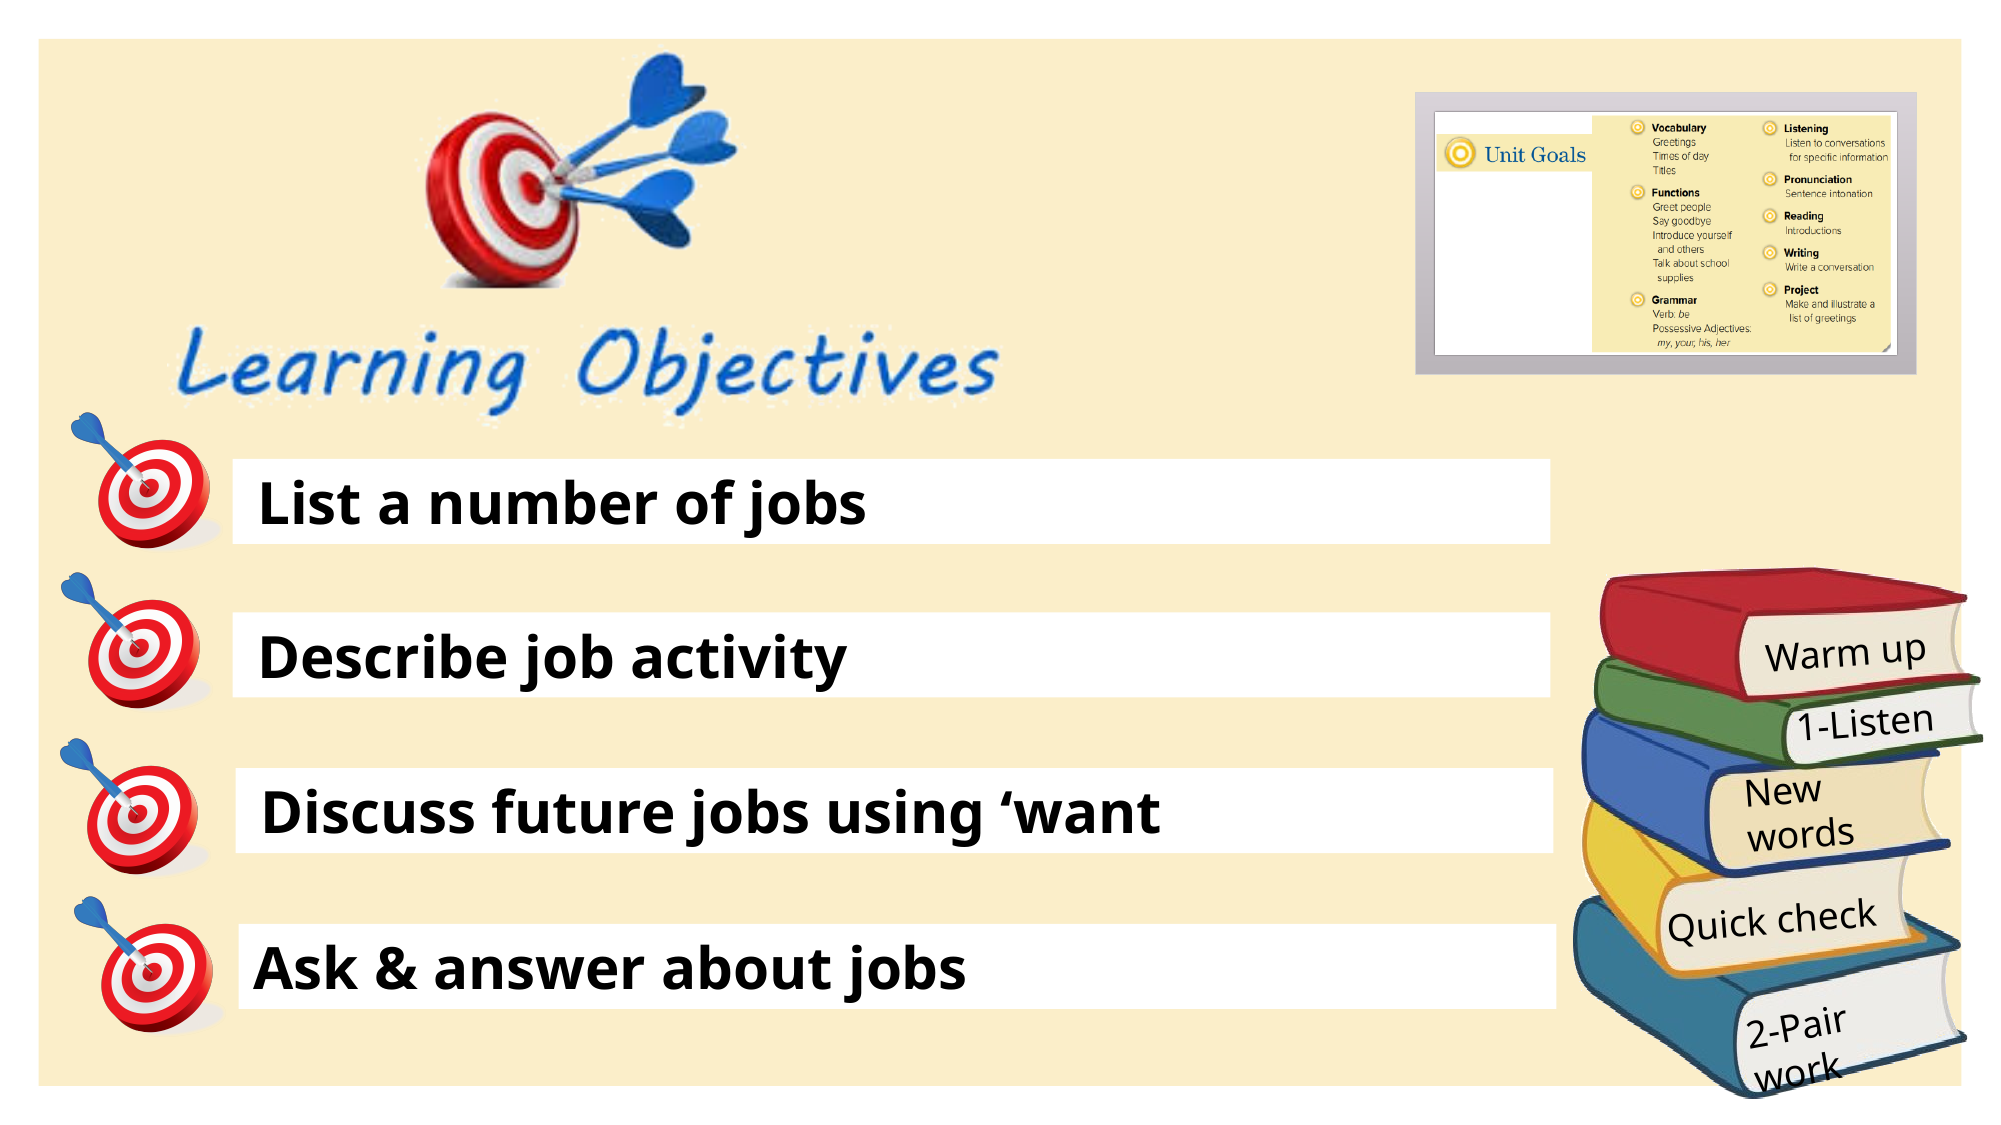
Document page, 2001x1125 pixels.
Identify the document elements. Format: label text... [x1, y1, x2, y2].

picture [60, 572, 214, 713]
picture [73, 896, 227, 1037]
text_box List a number of jobs [232, 458, 1551, 544]
text_box Ask & answer about jobs [238, 923, 1557, 1009]
picture [1573, 562, 1984, 1103]
picture [70, 35, 1019, 553]
text_box Discuss future jobs using ‘want [235, 768, 1554, 854]
picture [1416, 93, 1916, 374]
picture [58, 738, 212, 879]
text_box 1-Listen [1989, 701, 1993, 742]
text_box Describe job activity [232, 612, 1551, 698]
